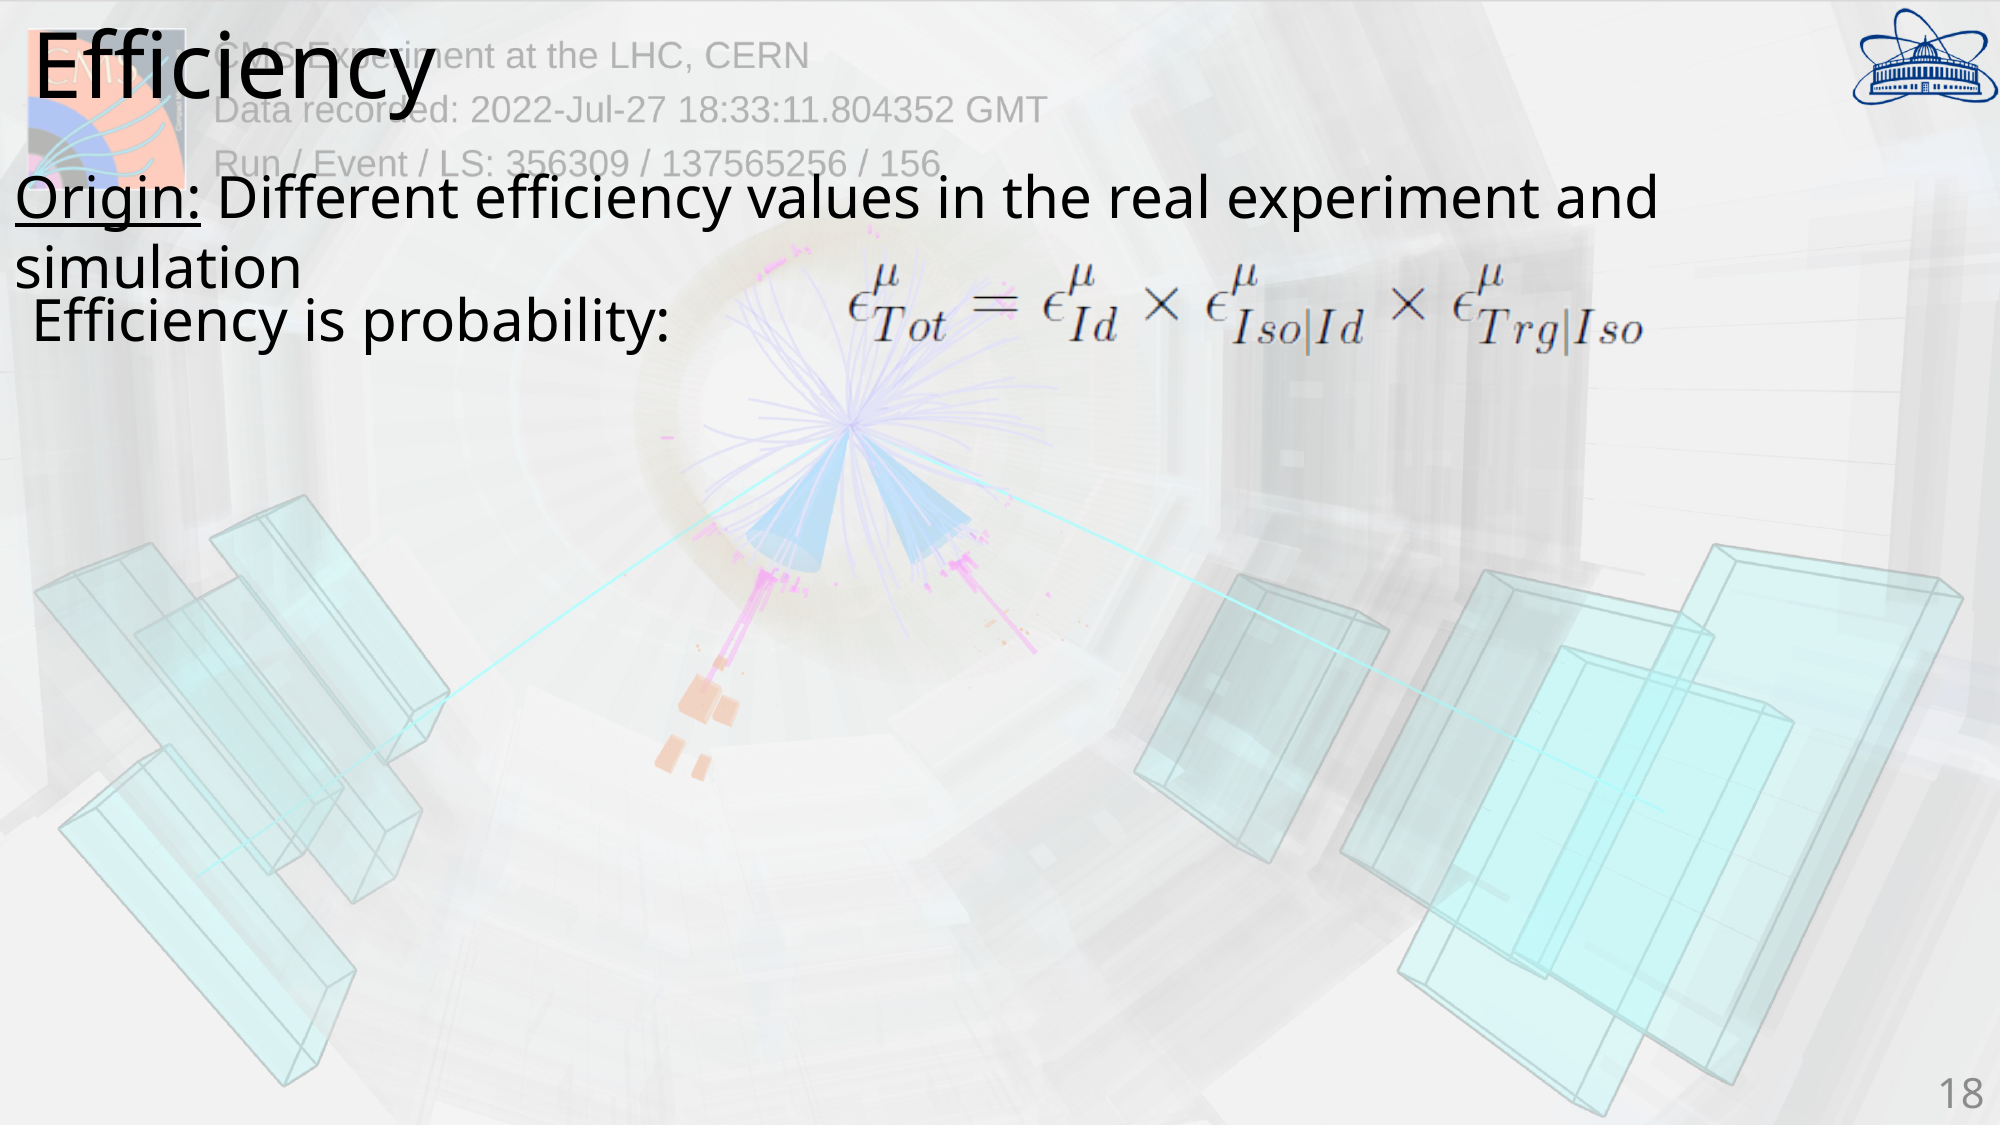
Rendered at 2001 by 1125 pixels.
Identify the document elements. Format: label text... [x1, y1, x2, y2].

text_box Efficiency is probability: [16, 275, 727, 361]
picture [797, 199, 1695, 390]
text_box Origin: Different efficiency values in the real experiment and simulation [0, 152, 1881, 308]
picture [1827, 0, 2000, 111]
slide_number 18 [1550, 1065, 2000, 1125]
title Efficiency [16, 0, 1742, 152]
